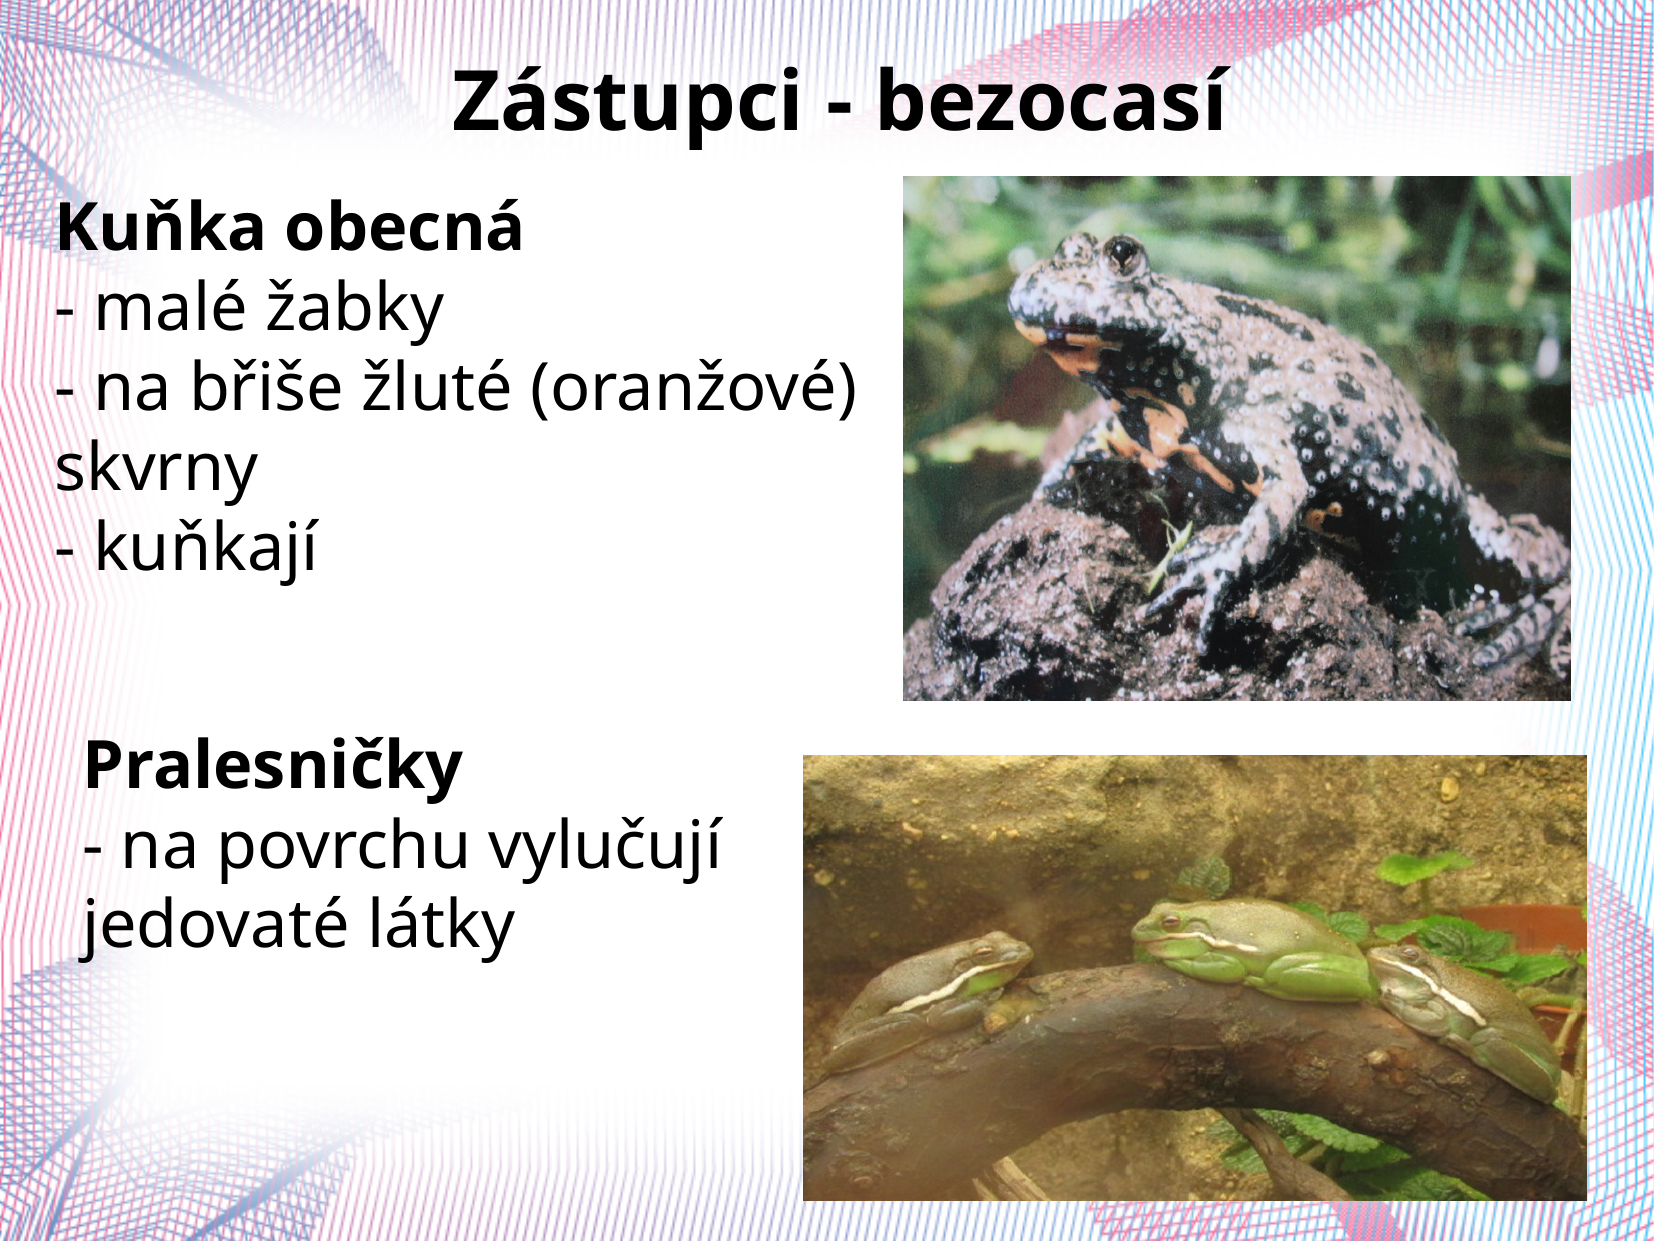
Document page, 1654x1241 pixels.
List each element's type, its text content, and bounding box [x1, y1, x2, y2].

text_box Zástupci - bezocasí [65, 39, 1616, 155]
text_box Kuňka obecná - malé žabky - na břiše žluté (oranžové) skvrny - kuňkají [39, 176, 901, 591]
text_box Pralesničky - na povrchu vylučují jedovaté látky [67, 714, 804, 969]
picture [0, 0, 1654, 1241]
